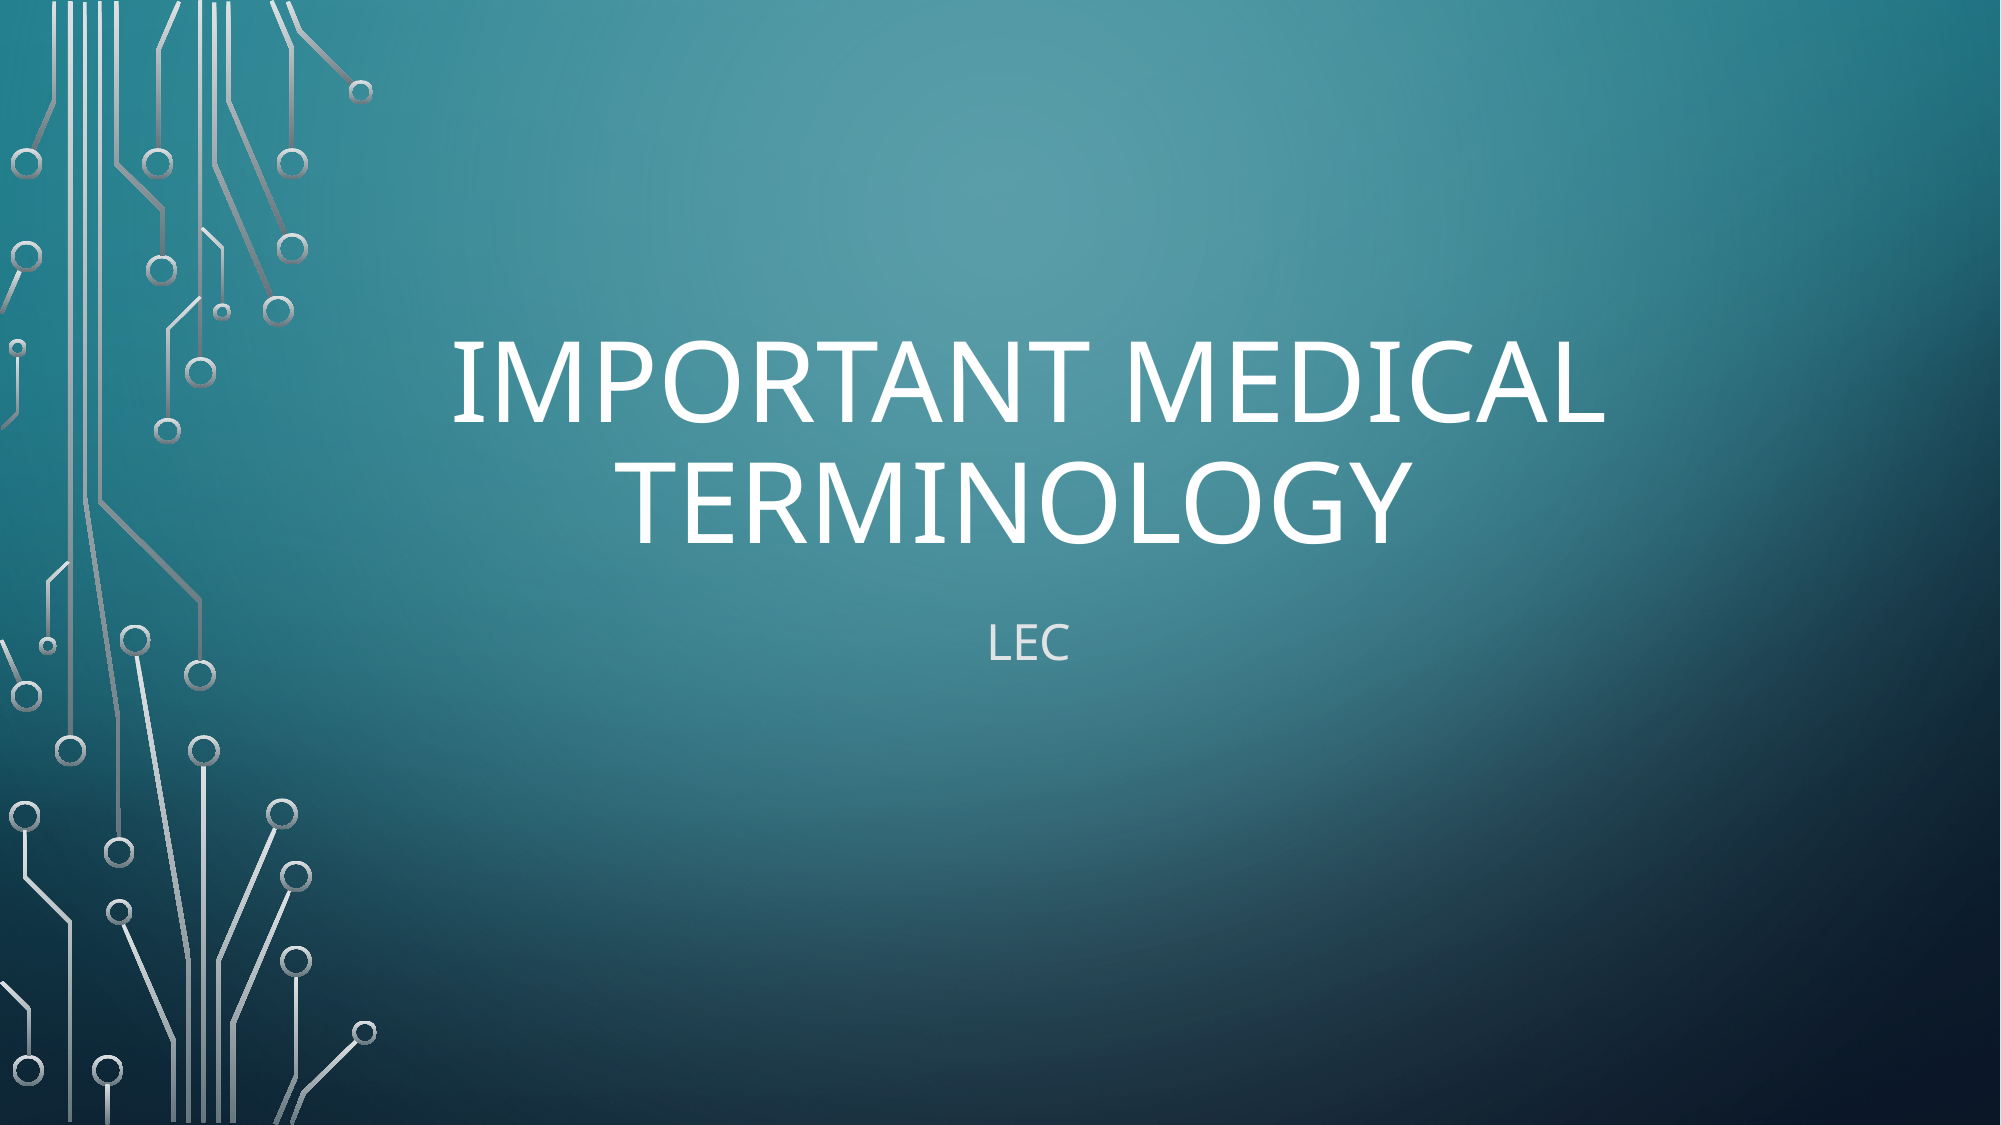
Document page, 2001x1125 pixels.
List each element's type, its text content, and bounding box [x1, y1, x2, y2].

title Important Medical terminology [307, 184, 1750, 576]
subtitle LEC [307, 590, 1750, 863]
